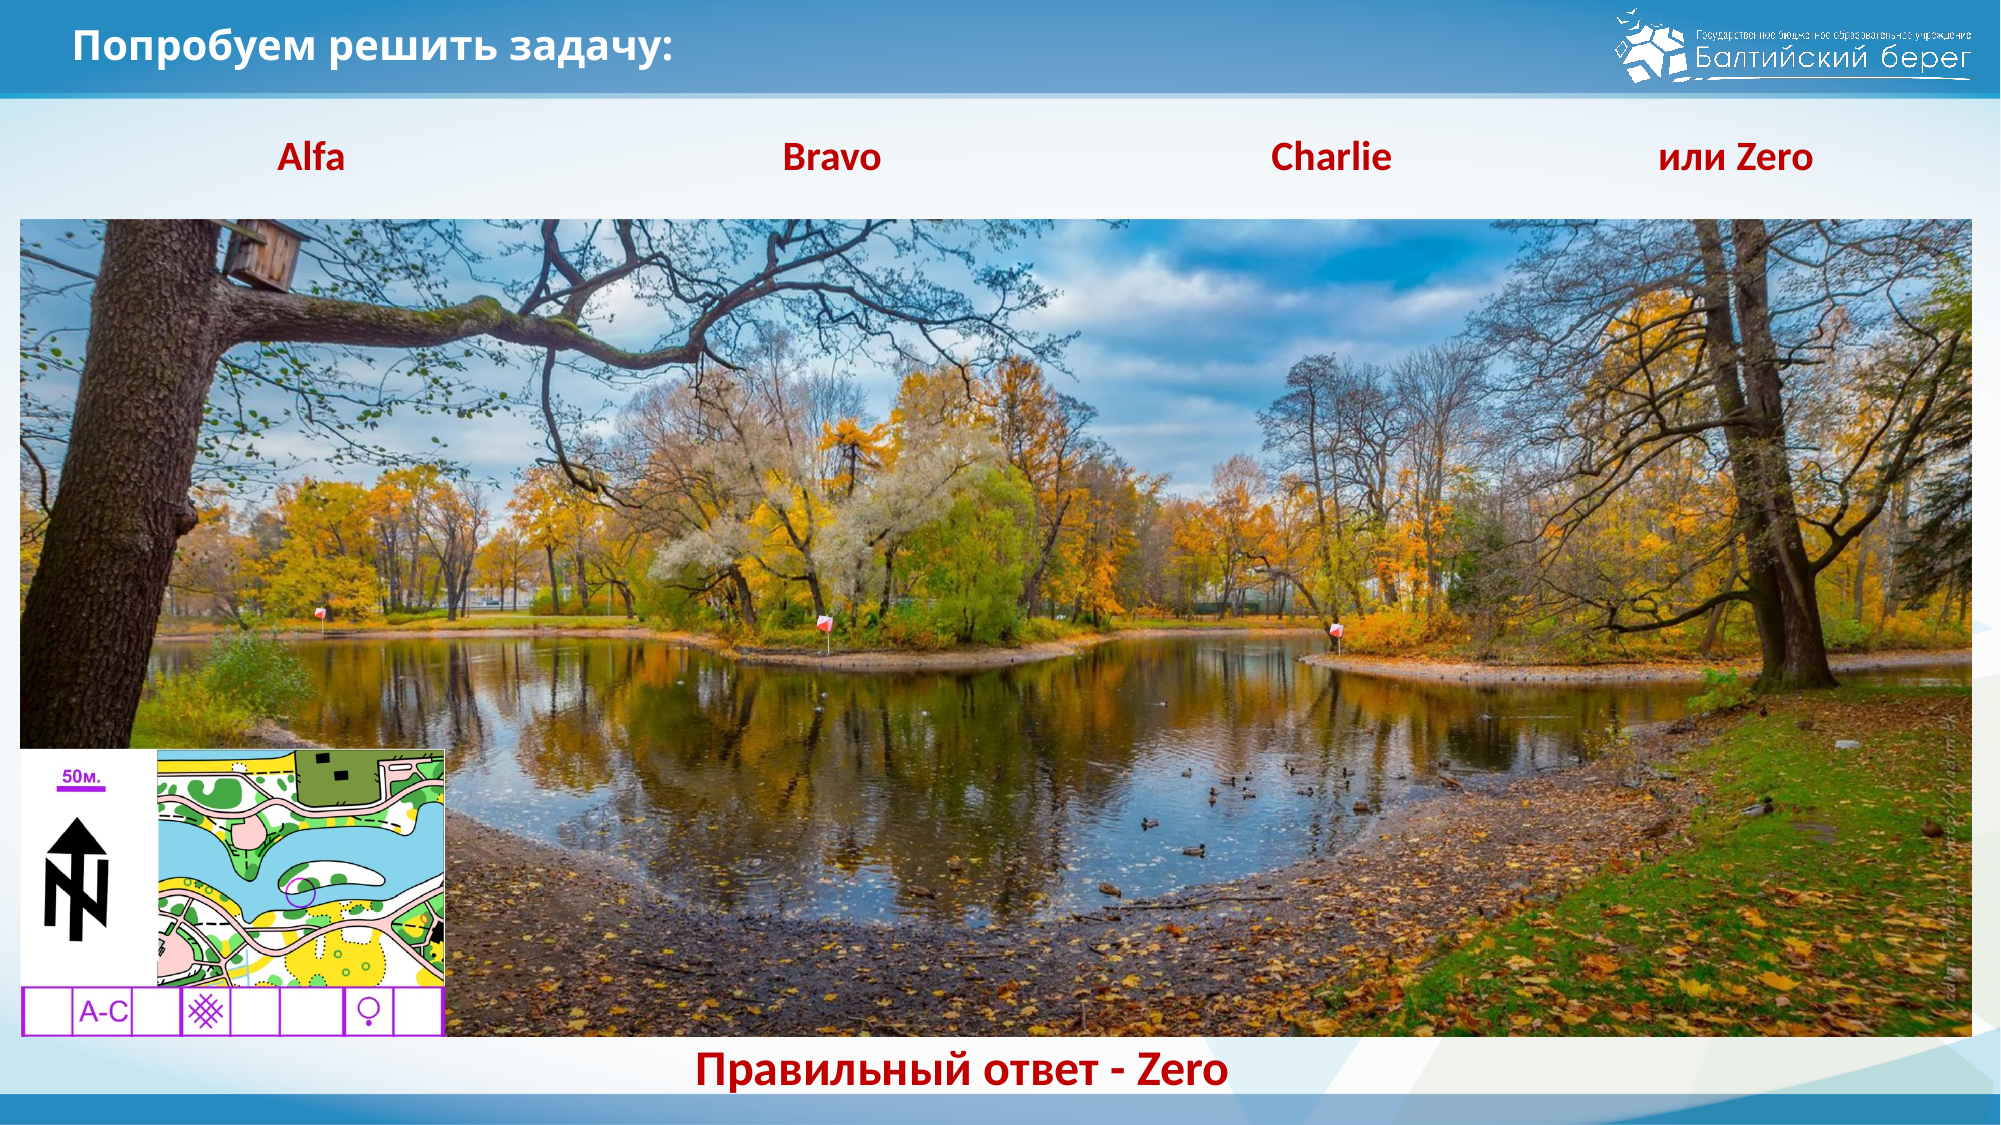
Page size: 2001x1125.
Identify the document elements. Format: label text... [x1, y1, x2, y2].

picture [1601, 3, 1984, 90]
text_box Alfa Bravo Charlie или Zero [262, 120, 1883, 186]
title Попробуем решить задачу: [56, 0, 1585, 93]
text_box Правильный ответ - Zero [648, 1037, 1277, 1104]
picture [0, 0, 2001, 1125]
